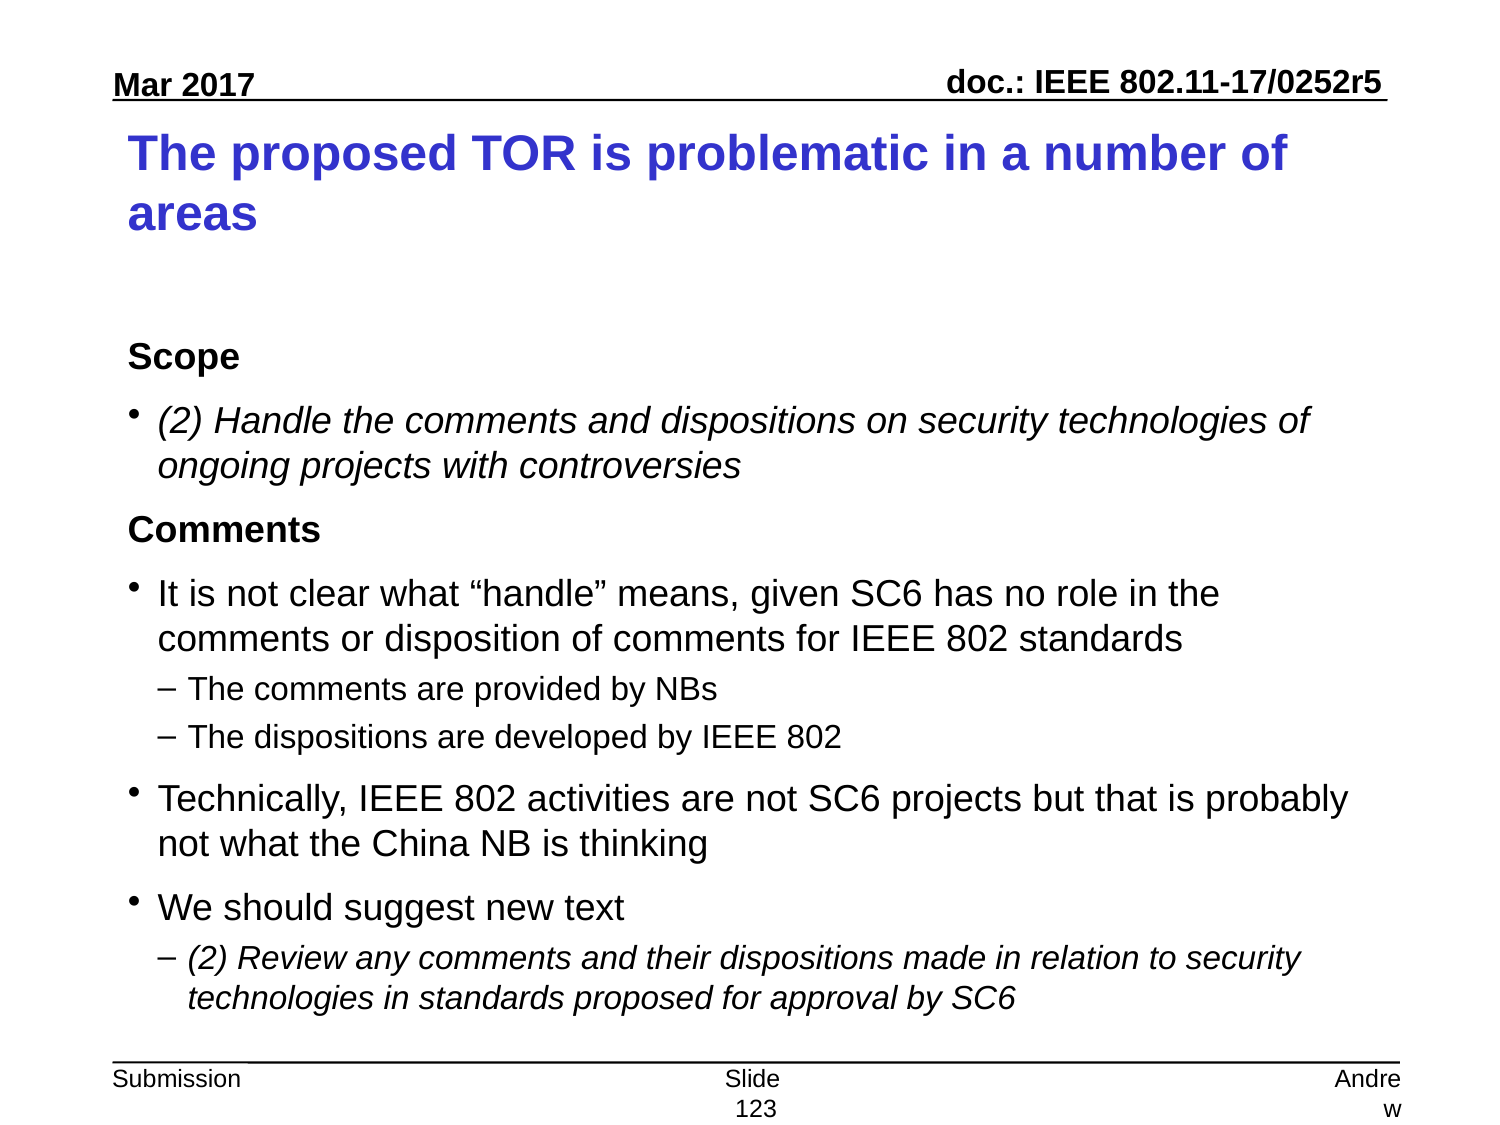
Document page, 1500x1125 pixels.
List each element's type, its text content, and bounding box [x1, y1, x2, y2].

title The proposed TOR is problematic in a number of areas [112, 112, 1388, 288]
list Scope (2) Handle the comments and dispositions on security technologies of ongoing projects with controversies Comments It is not clear what “handle” means, given SC6 has no role in the comments or disposition of comments for IEEE 802 standards The comments are provided by NBs The dispositions are developed by IEEE 802 Technically, IEEE 802 activities are not SC6 projects but that is probably not what the China NB is thinking We should suggest new text (2) Review any comments and their dispositions made in relation to security technologies in standards proposed for approval by SC6 [112, 324, 1388, 1000]
footer Andrew Myles, Cisco [1320, 1061, 1402, 1093]
slide_number Slide 123 [709, 1061, 803, 1093]
